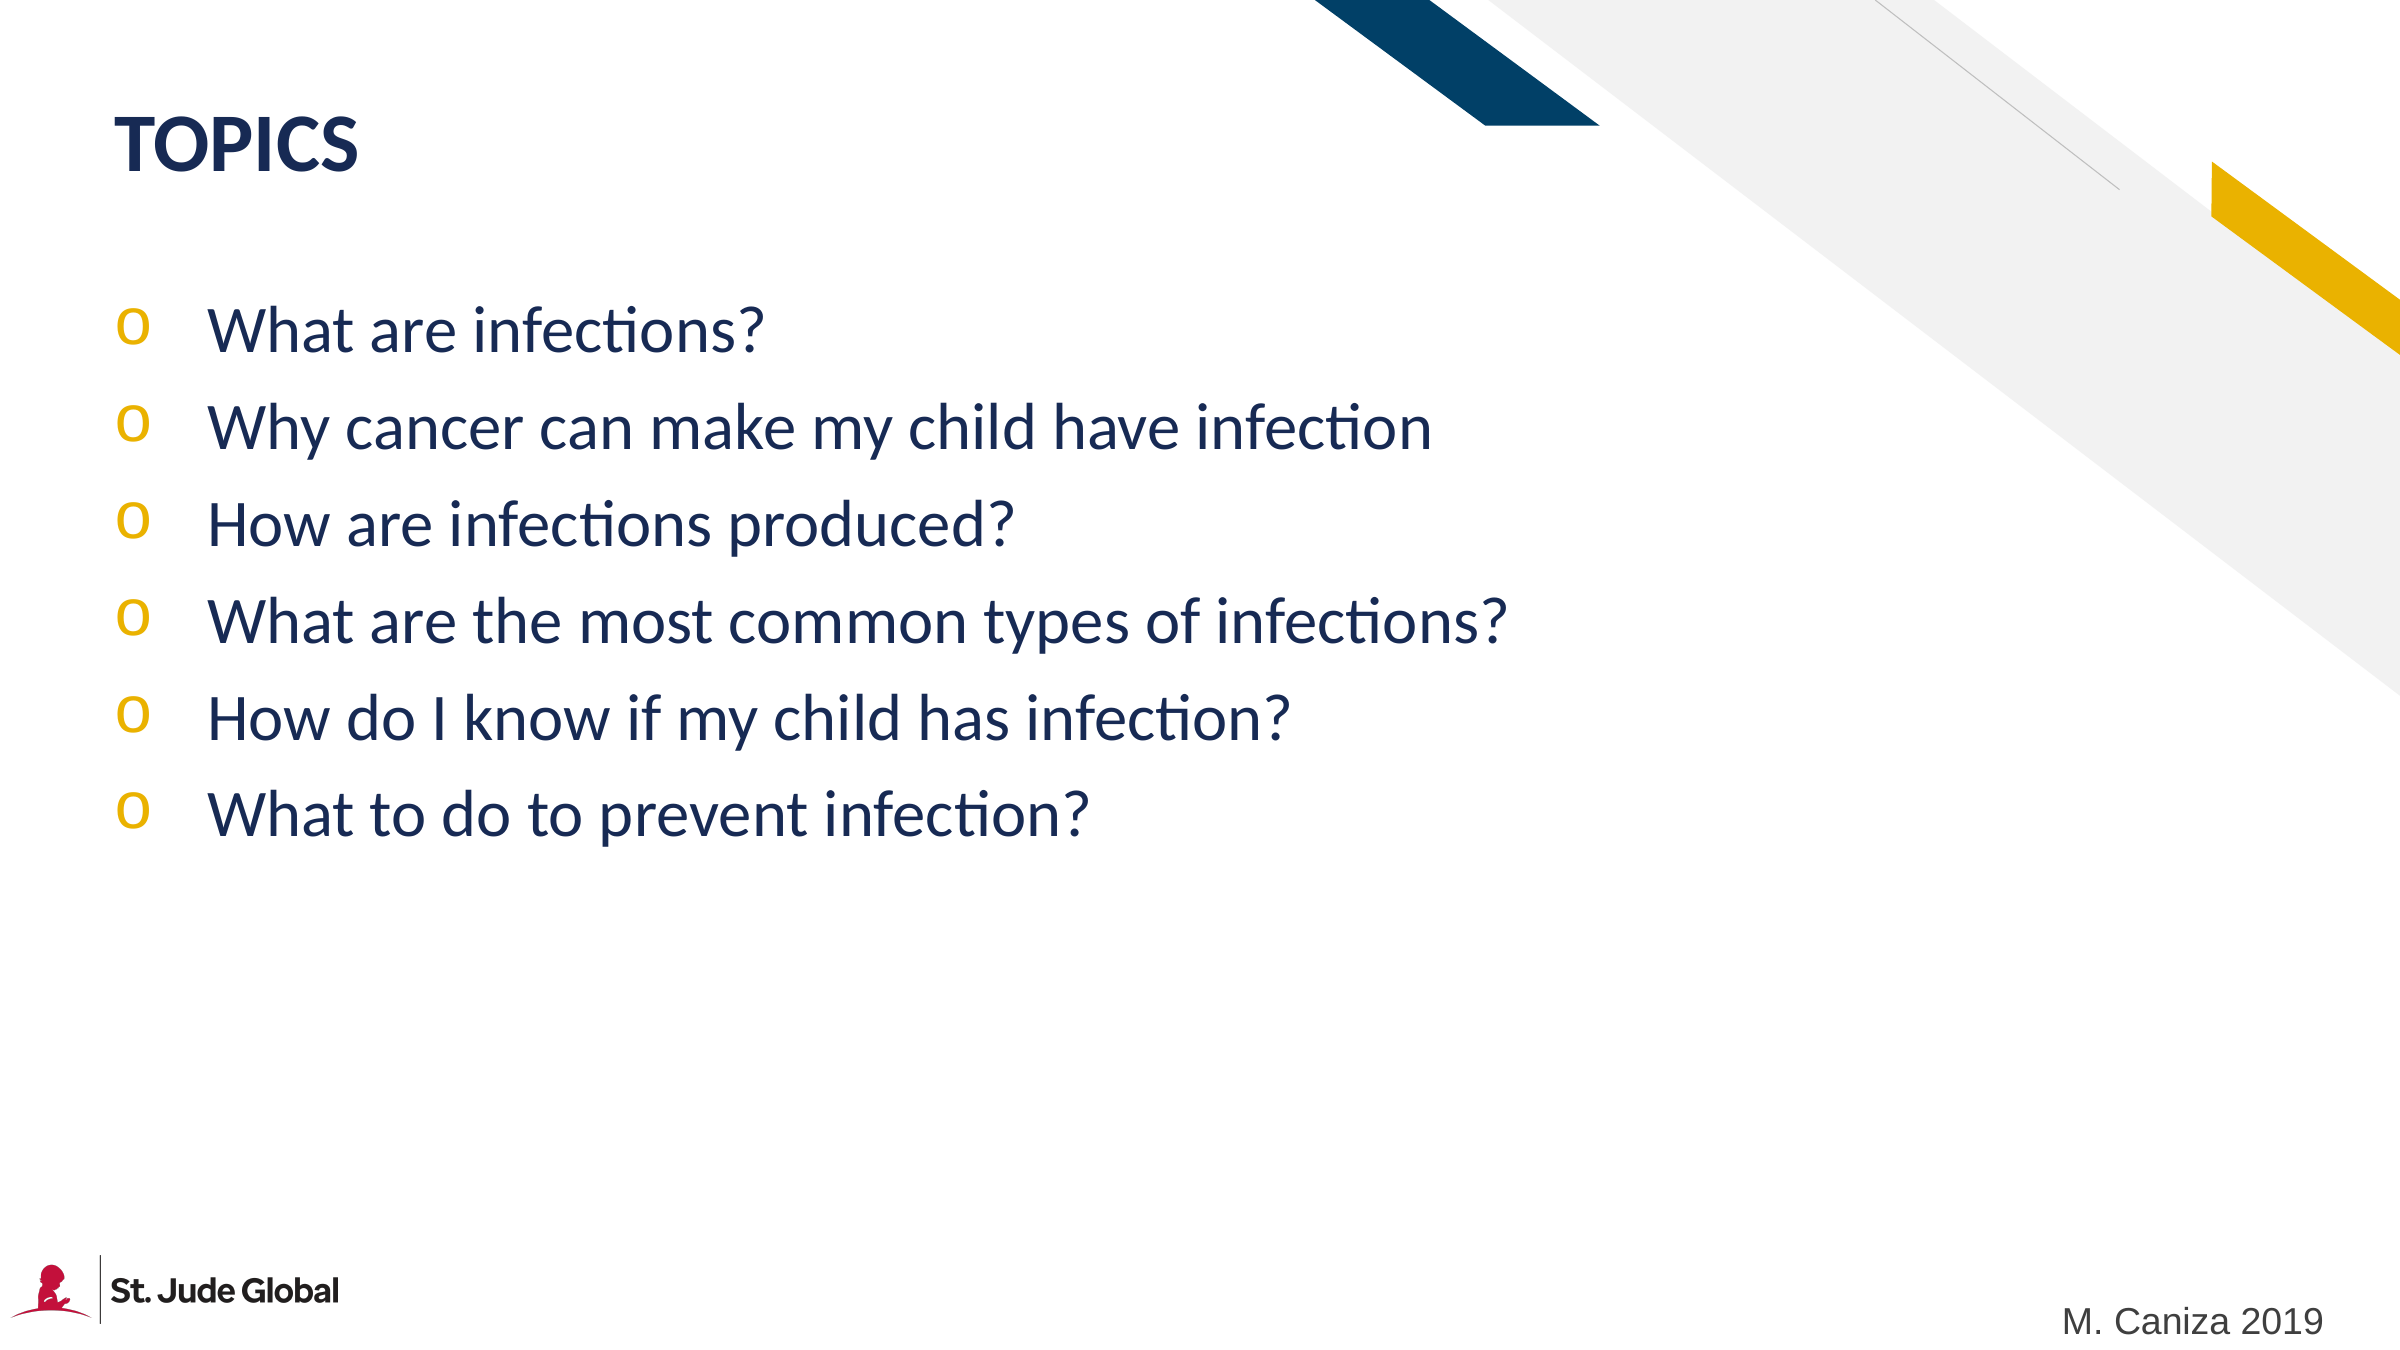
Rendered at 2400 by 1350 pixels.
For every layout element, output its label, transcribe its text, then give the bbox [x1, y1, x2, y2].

picture [10, 1255, 338, 1324]
list What are infections? Why cancer can make my child have infection How are infections produced? What are the most common types of infections? How do I know if my child has infection? What to do to prevent infection? [98, 287, 1625, 813]
title TOPICS [99, 5, 2298, 190]
text_box M. Caniza 2019 [1985, 1289, 2400, 1350]
